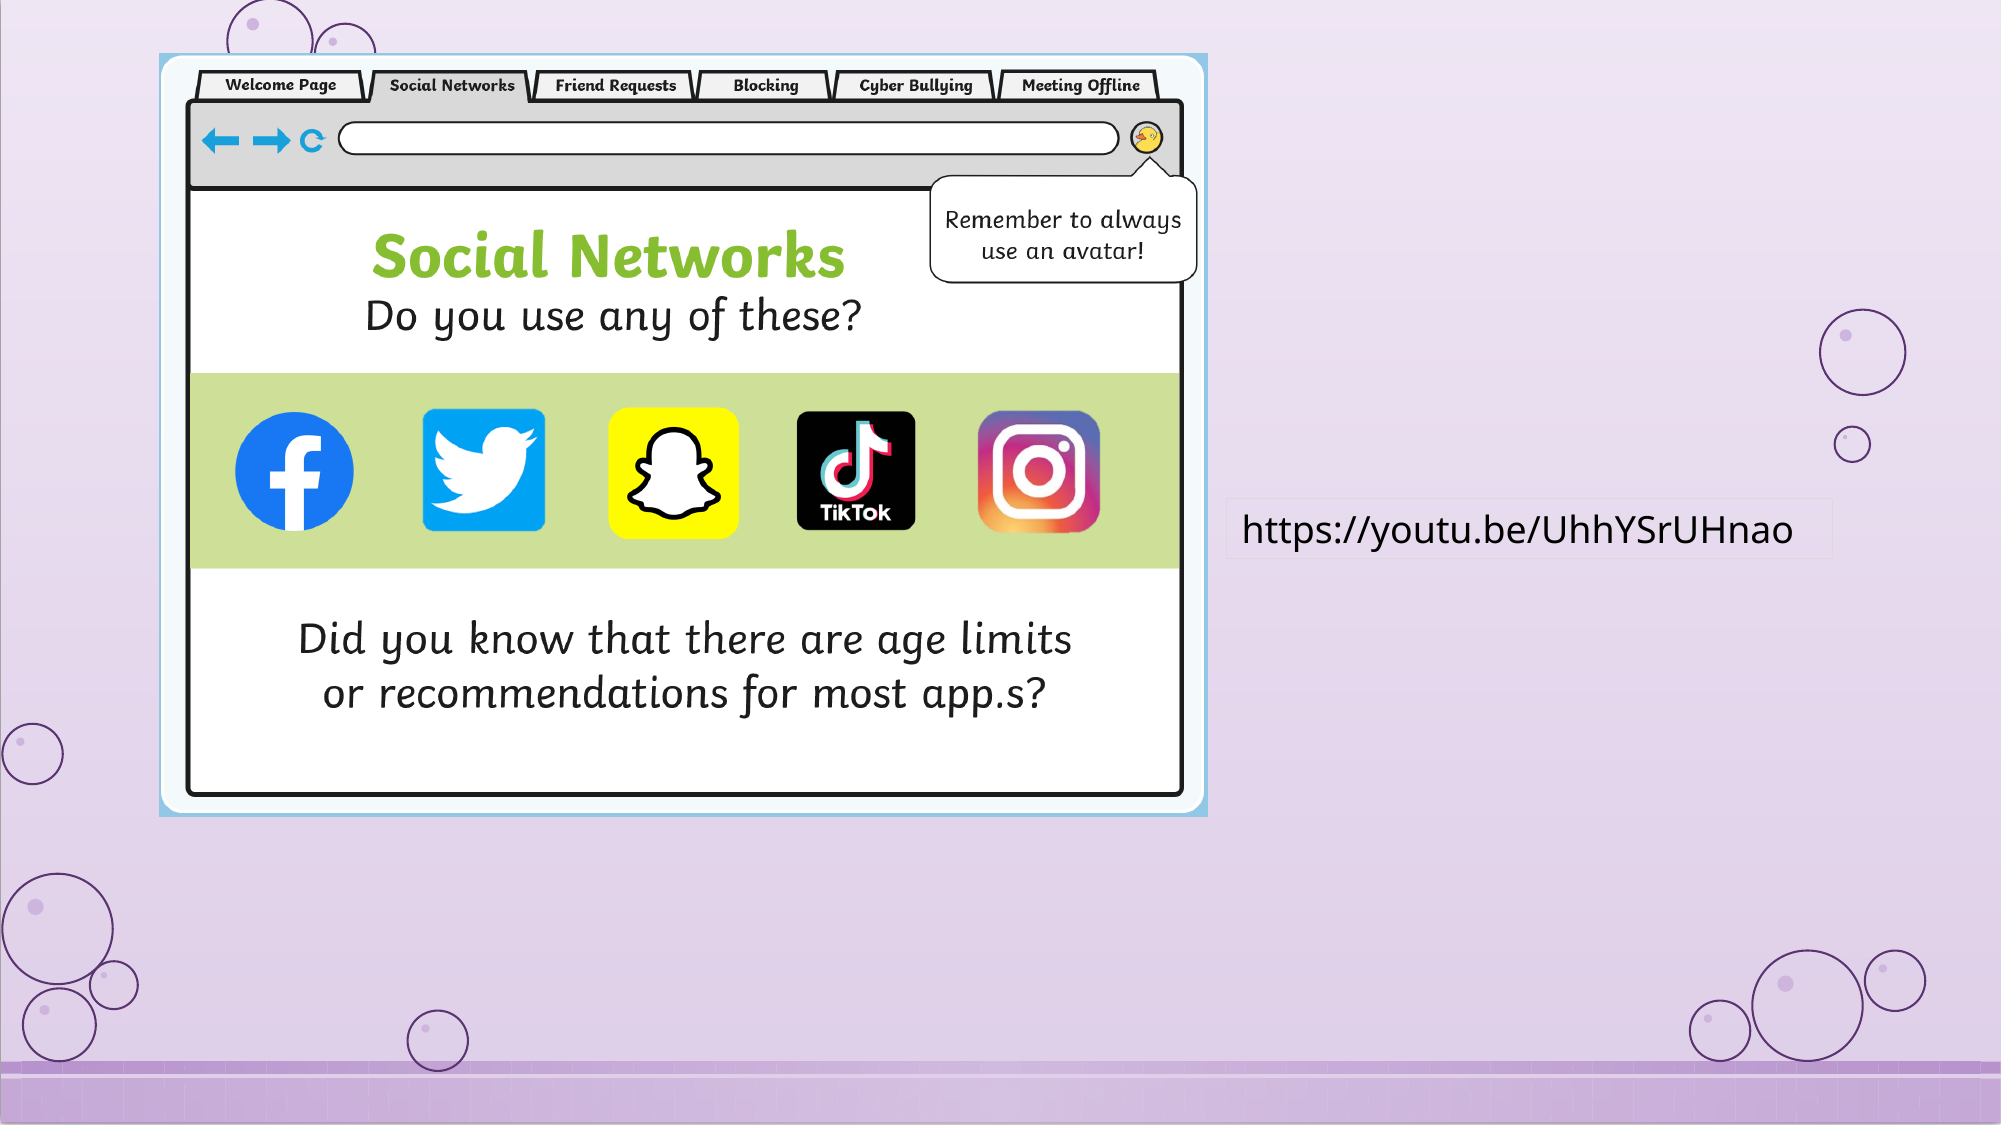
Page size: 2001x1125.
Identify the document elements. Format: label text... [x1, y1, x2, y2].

text_box https://youtu.be/UhhYSrUHnao [1226, 498, 1833, 559]
picture [158, 53, 1208, 817]
